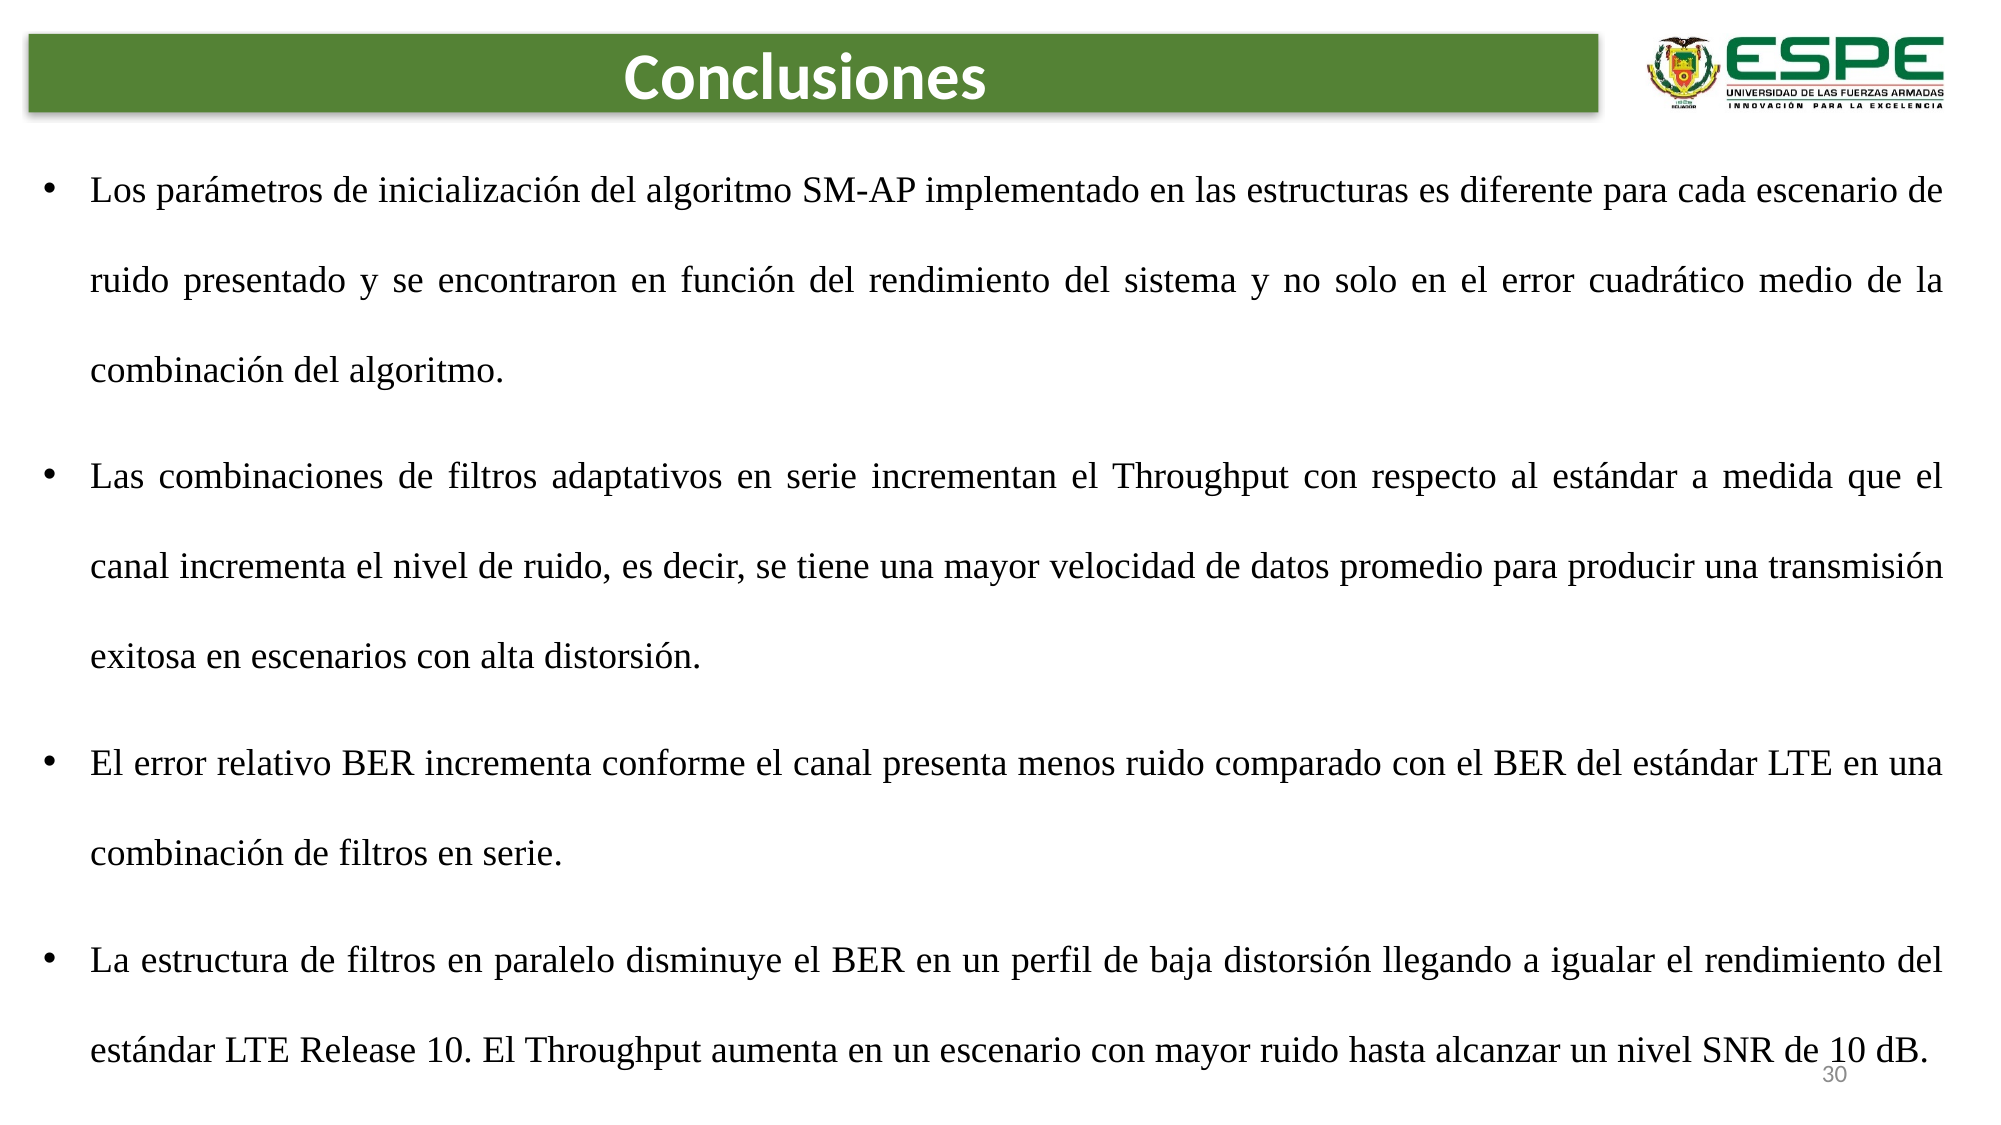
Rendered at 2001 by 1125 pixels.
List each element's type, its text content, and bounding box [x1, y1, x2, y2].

picture [1645, 33, 1945, 113]
text_box Los parámetros de inicialización del algoritmo SM-AP implementado en las estructuras es diferente para cada escenario de ruido presentado y se encontraron en función del rendimiento del sistema y no solo en el error cuadrático medio de la combinación del algoritmo. Las combinaciones de filtros adaptativos en serie incrementan el Throughput con respecto al estándar a medida que el canal incrementa el nivel de ruido, es decir, se tiene una mayor velocidad de datos promedio para producir una transmisión exitosa en escenarios con alta distorsión. El error relativo BER incrementa conforme el canal presenta menos ruido comparado con el BER del estándar LTE en una combinación de filtros en serie. La estructura de filtros en paralelo disminuye el BER en un perfil de baja distorsión llegando a igualar el rendimiento del estándar LTE Release 10. El Throughput aumenta en un escenario con mayor ruido hasta alcanzar un nivel SNR de 10 dB. [28, 112, 1961, 1125]
text_box Conclusiones [28, 33, 1599, 112]
